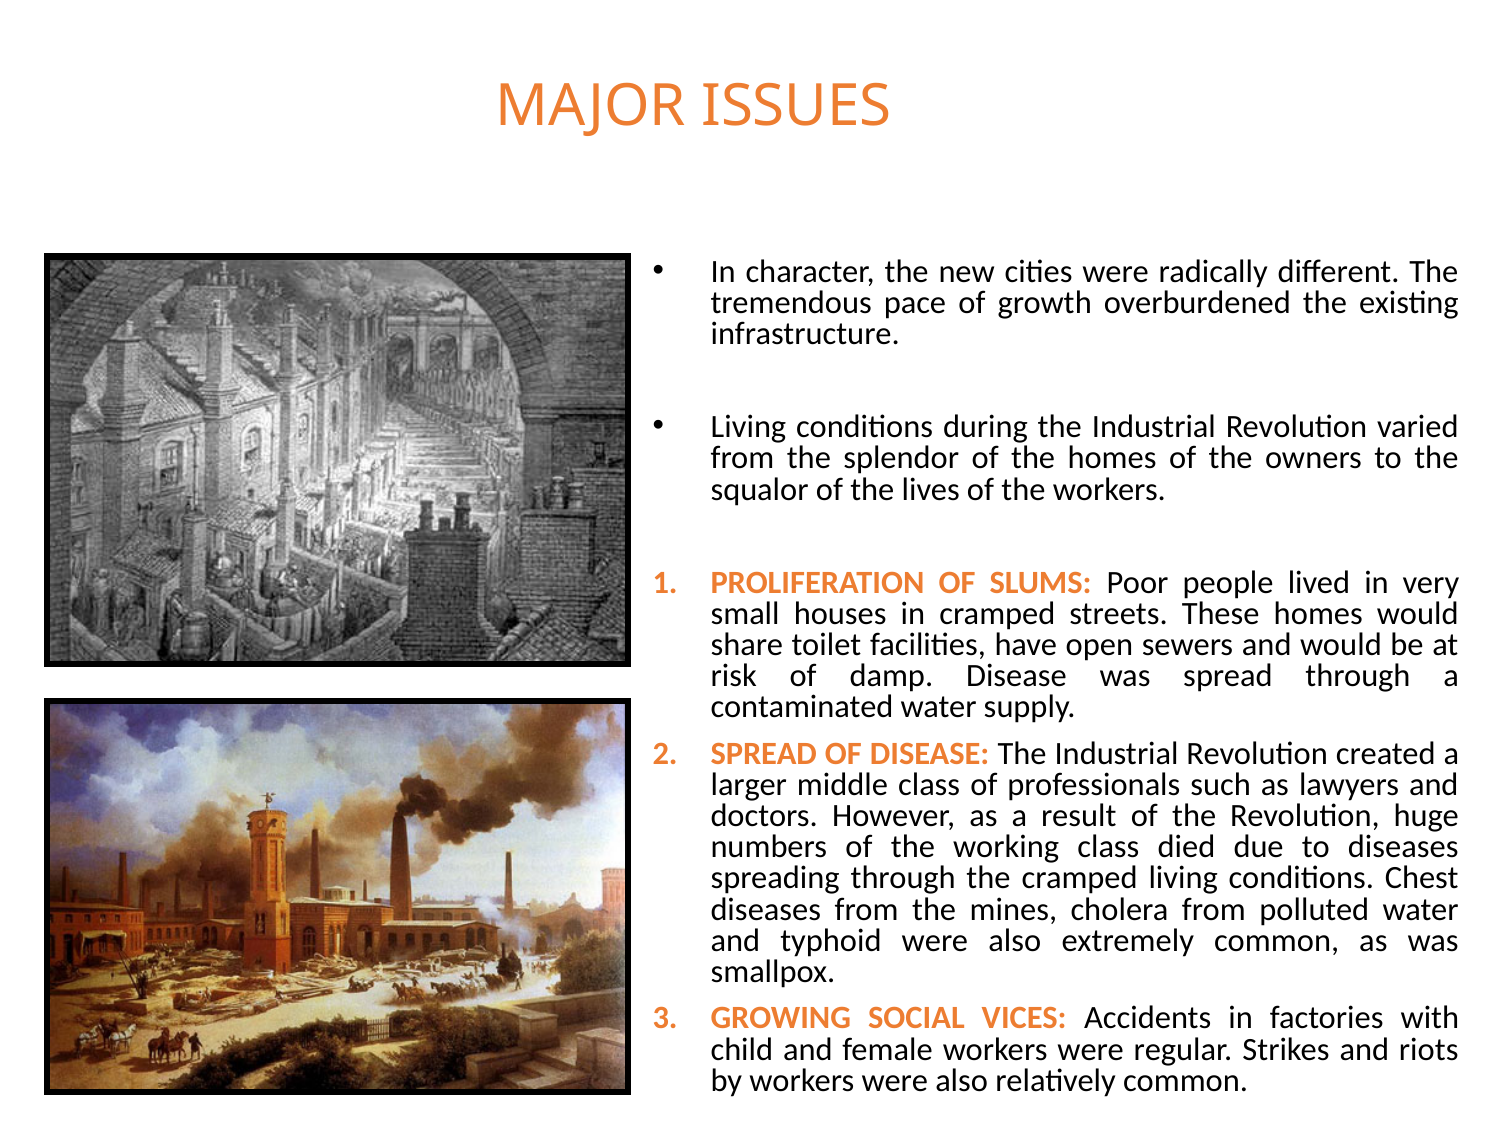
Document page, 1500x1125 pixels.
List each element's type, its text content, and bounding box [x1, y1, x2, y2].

title MAJOR ISSUES [75, 50, 1313, 163]
list In character, the new cities were radically different. The tremendous pace of growth overburdened the existing infrastructure. Living conditions during the Industrial Revolution varied from the splendor of the homes of the owners to the squalor of the lives of the workers. PROLIFERATION OF SLUMS: Poor people lived in very small houses in cramped streets. These homes would share toilet facilities, have open sewers and would be at risk of damp. Disease was spread through a contaminated water supply. SPREAD OF DISEASE: The Industrial Revolution created a larger middle class of professionals such as lawyers and doctors. However, as a result of the Revolution, huge numbers of the working class died due to diseases spreading through the cramped living conditions. Chest diseases from the mines, cholera from polluted water and typhoid were also extremely common, as was smallpox. GROWING SOCIAL VICES: Accidents in factories with child and female workers were regular. Strikes and riots by workers were also relatively common. [637, 249, 1475, 1113]
picture [49, 259, 626, 661]
picture [49, 704, 626, 1090]
